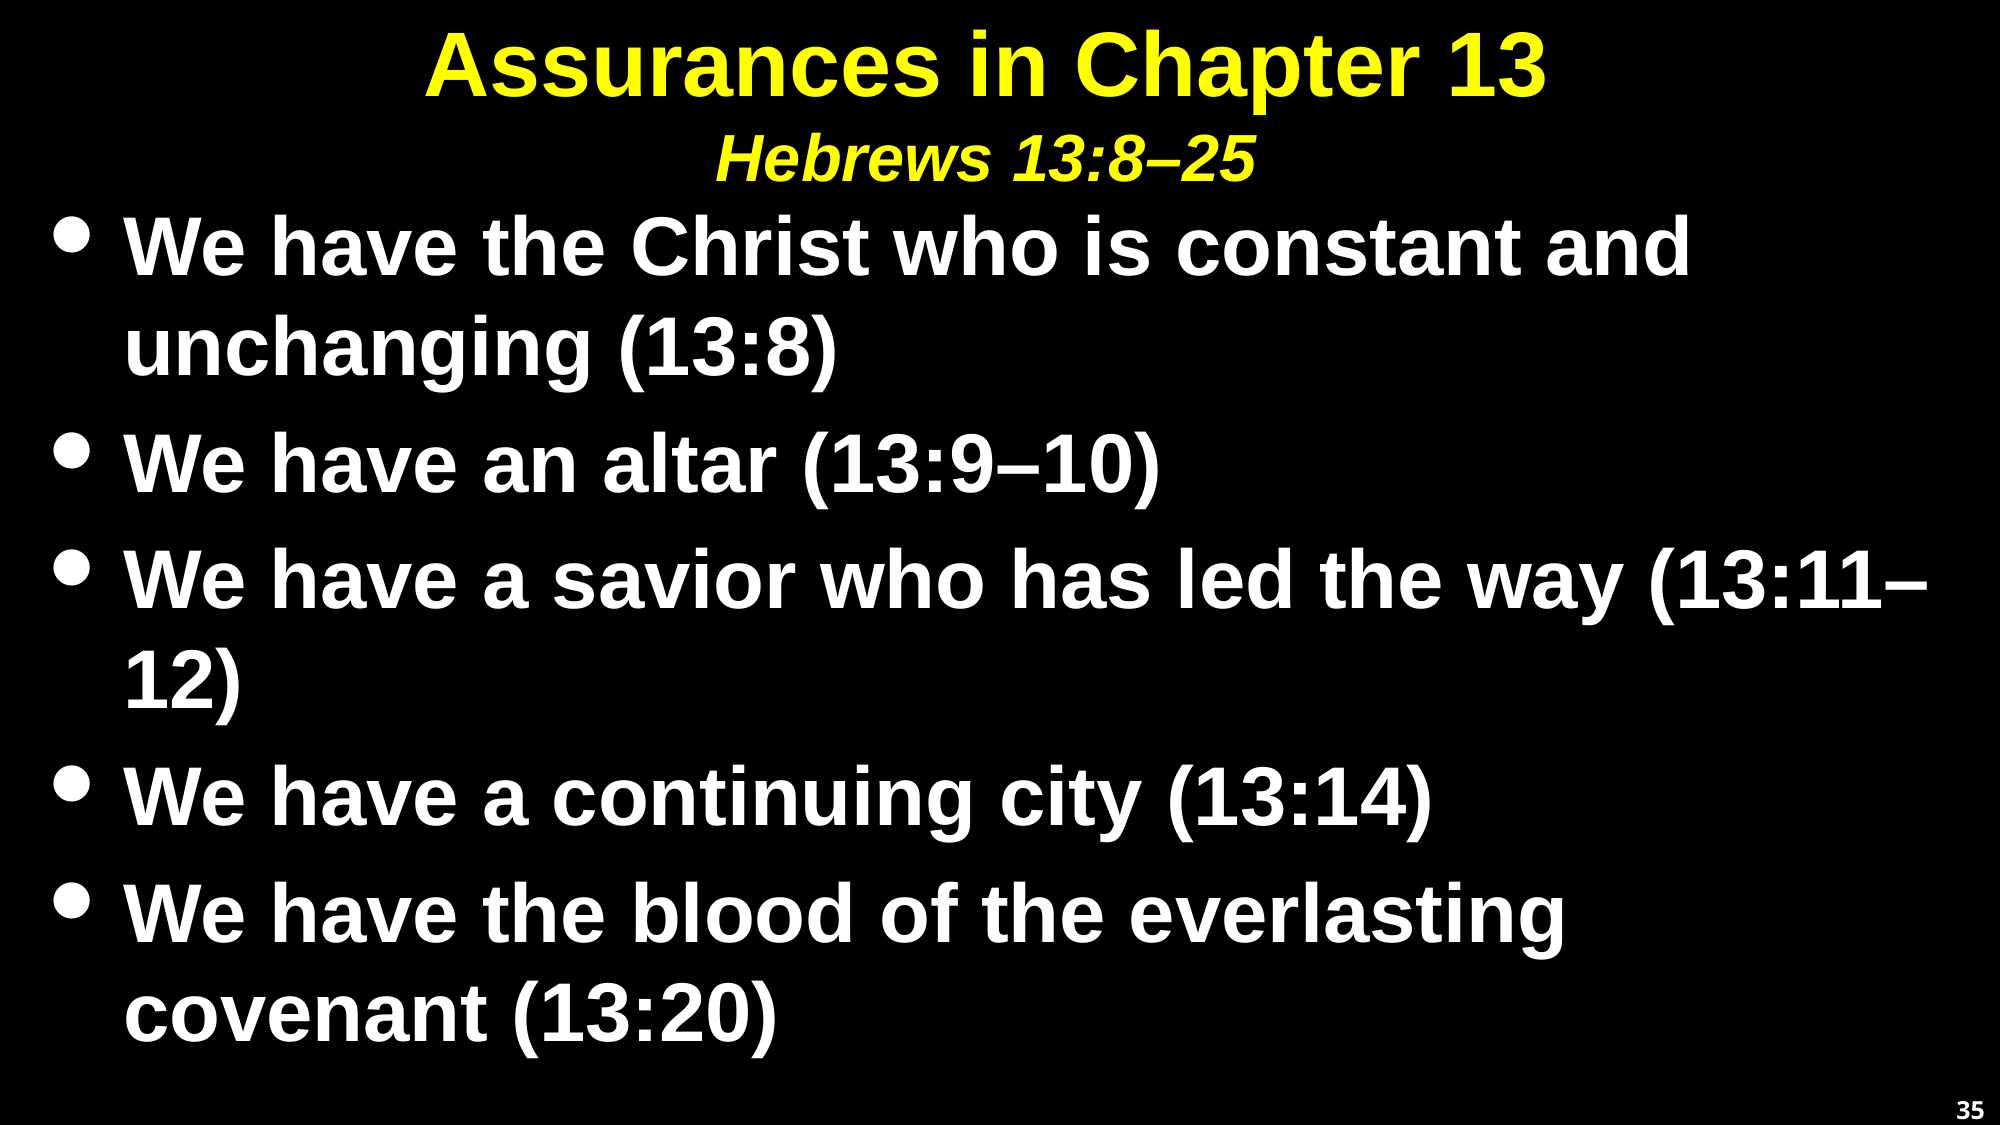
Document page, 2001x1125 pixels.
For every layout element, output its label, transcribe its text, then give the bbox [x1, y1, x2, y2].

title Assurances in Chapter 13 Hebrews 13:8–25 [86, 37, 1887, 163]
slide_number 35 [1699, 1087, 2000, 1125]
list We have the Christ who is constant and unchanging (13:8) We have an altar (13:9–10) We have a savior who has led the way (13:11–12) We have a continuing city (13:14) We have the blood of the everlasting covenant (13:20) [33, 184, 1967, 929]
